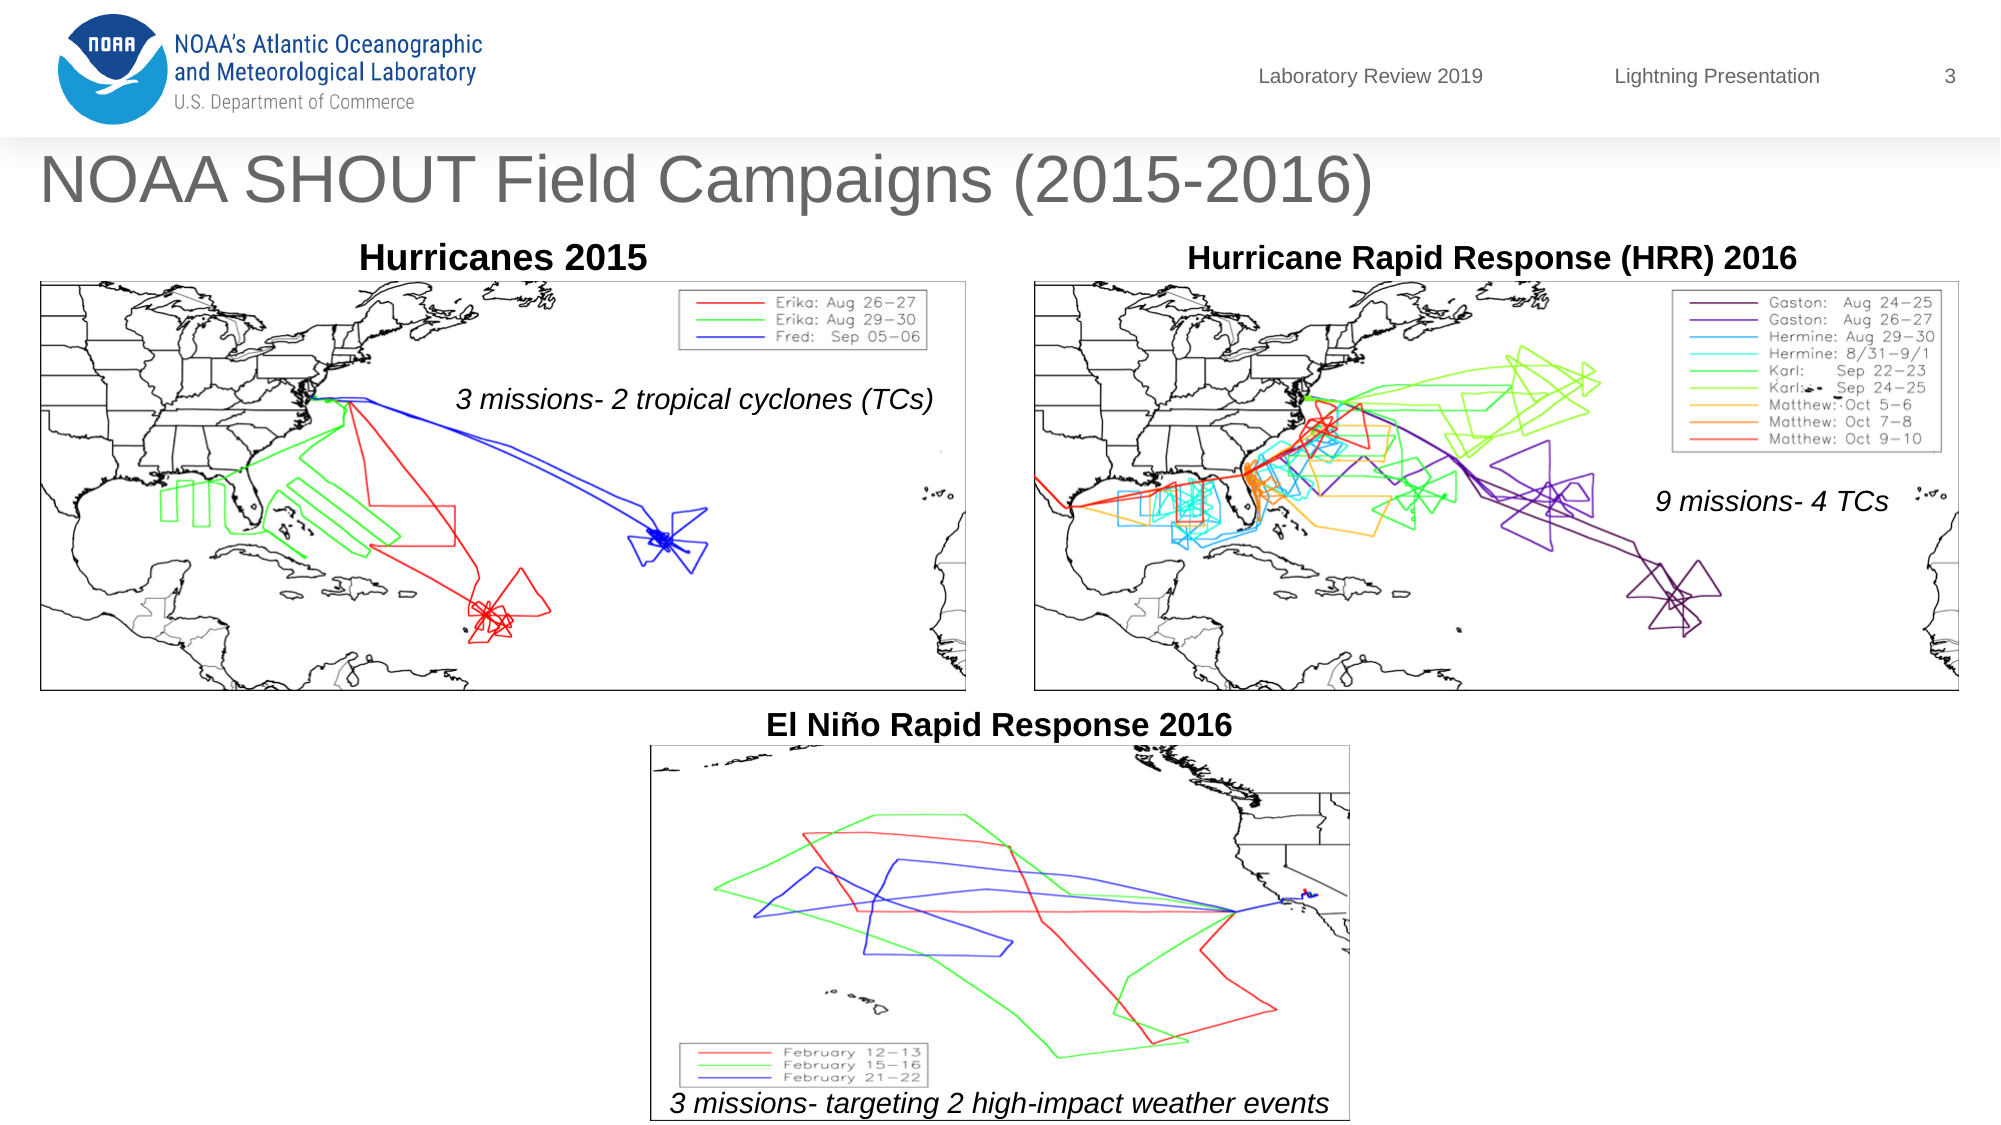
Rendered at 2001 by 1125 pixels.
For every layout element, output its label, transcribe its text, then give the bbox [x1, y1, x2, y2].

text_box Hurricane Rapid Response (HRR) 2016 [1027, 228, 1959, 284]
picture [1034, 281, 1959, 691]
title NOAA SHOUT Field Campaigns (2015-2016) [24, 137, 1738, 265]
text_box 3 missions- targeting 2 high-impact weather events [650, 1121, 1350, 1125]
text_box El Niño Rapid Response 2016 [662, 695, 1338, 745]
slide_number 3 [1908, 45, 1971, 105]
picture [40, 281, 966, 691]
picture [649, 745, 1350, 1121]
text_box Hurricanes 2015 [40, 225, 966, 281]
